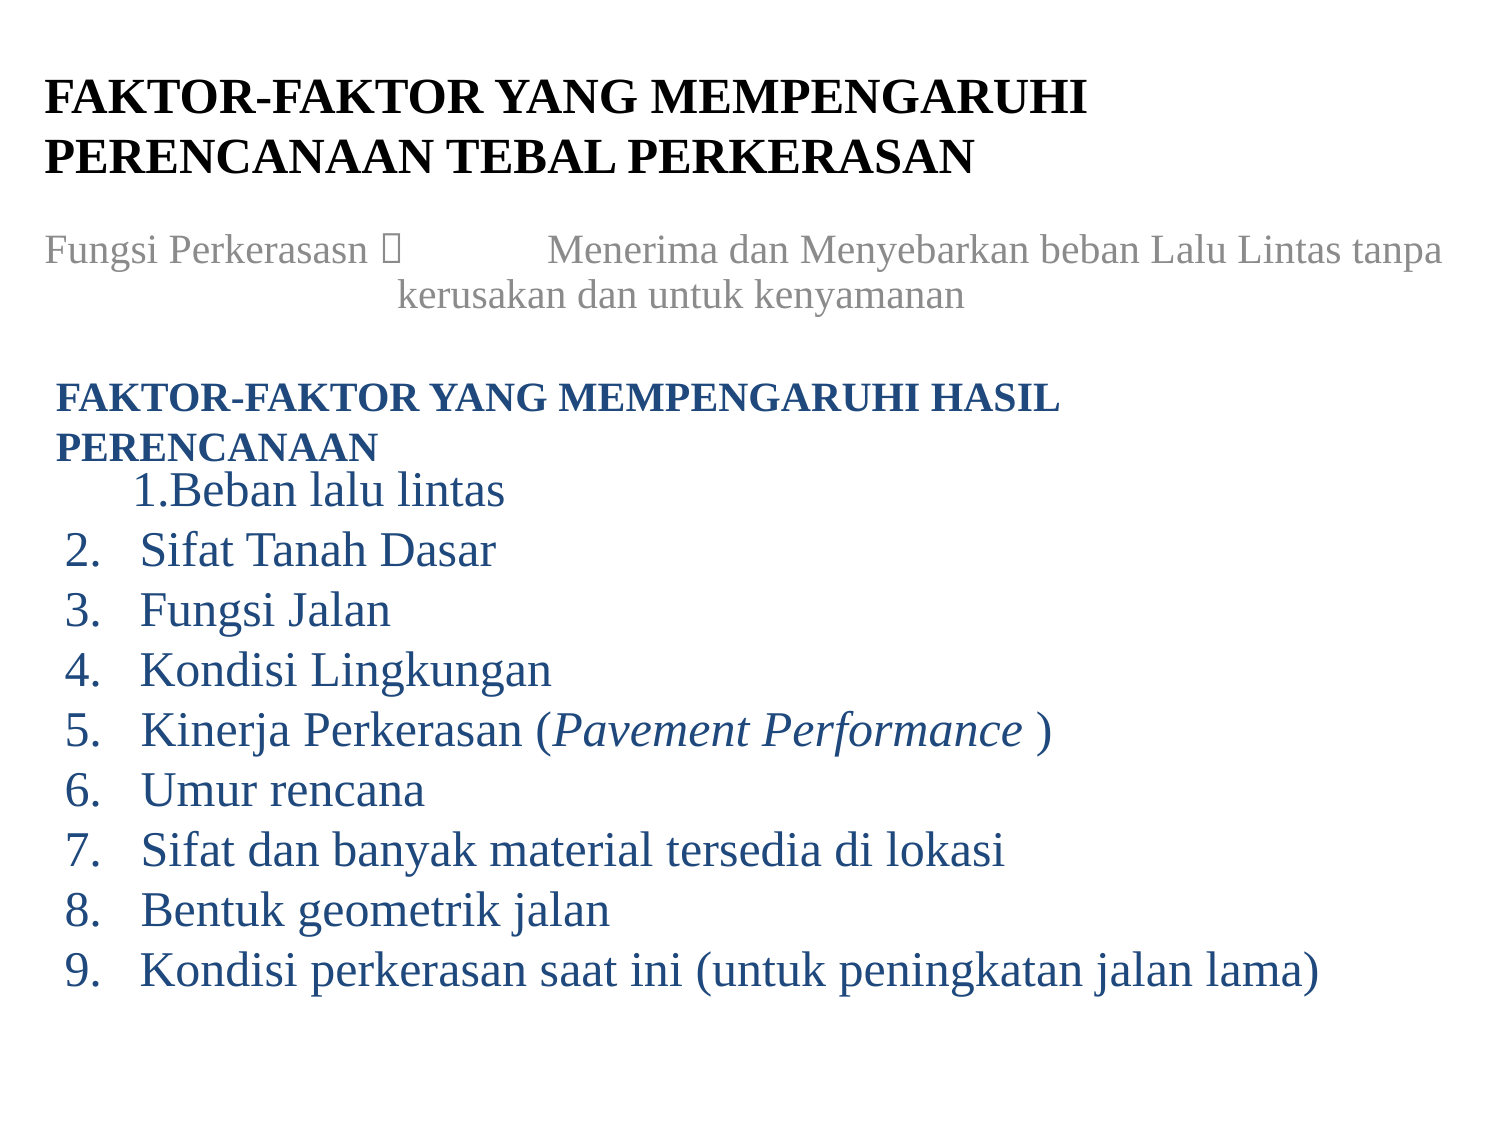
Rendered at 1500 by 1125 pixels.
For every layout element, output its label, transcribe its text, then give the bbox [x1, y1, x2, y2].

title FAKTOR-FAKTOR YANG MEMPENGARUHI PERENCANAAN TEBAL PERKERASAN [29, 54, 1500, 192]
text_box Beban lalu lintas 2. Sifat Tanah Dasar 3. Fungsi Jalan 4. Kondisi Lingkungan 5. Kinerja Perkerasan (Pavement Performance ) 6. Umur rencana 7. Sifat dan banyak material tersedia di lokasi 8. Bentuk geometrik jalan 9. Kondisi perkerasan saat ini (untuk peningkatan jalan lama) [41, 538, 1353, 1094]
subtitle Fungsi Perkerasasn  Menerima dan Menyebarkan beban Lalu Lintas tanpa kerusakan dan untuk kenyamanan [29, 220, 1489, 350]
text_box FAKTOR-FAKTOR YANG MEMPENGARUHI HASIL PERENCANAAN [41, 408, 1353, 480]
